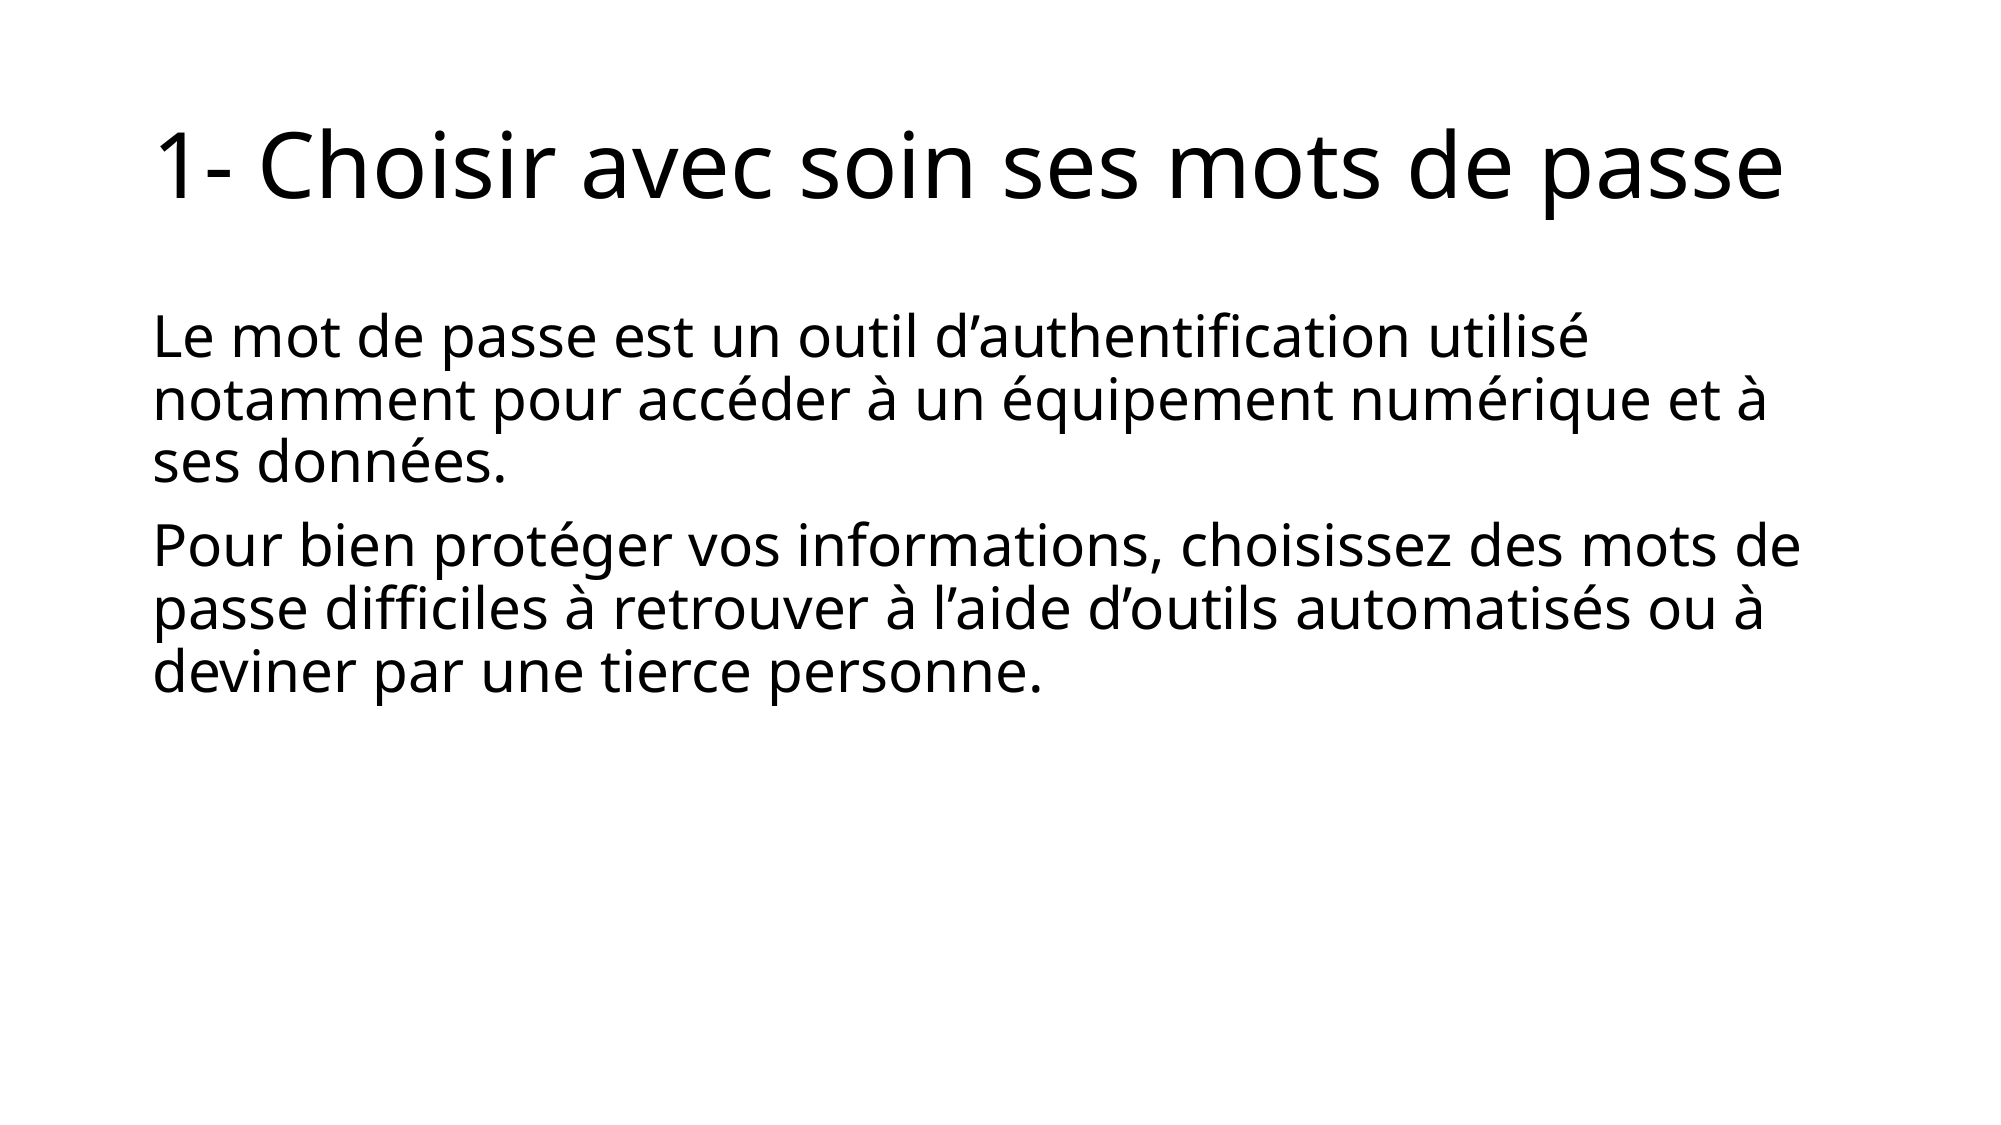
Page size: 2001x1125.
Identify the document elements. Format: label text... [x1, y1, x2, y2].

title 1- Choisir avec soin ses mots de passe [137, 59, 1863, 278]
list Le mot de passe est un outil d’authentification utilisé notamment pour accéder à un équipement numérique et à ses données. Pour bien protéger vos informations, choisissez des mots de passe difficiles à retrouver à l’aide d’outils automatisés ou à deviner par une tierce personne. [137, 299, 1863, 1014]
